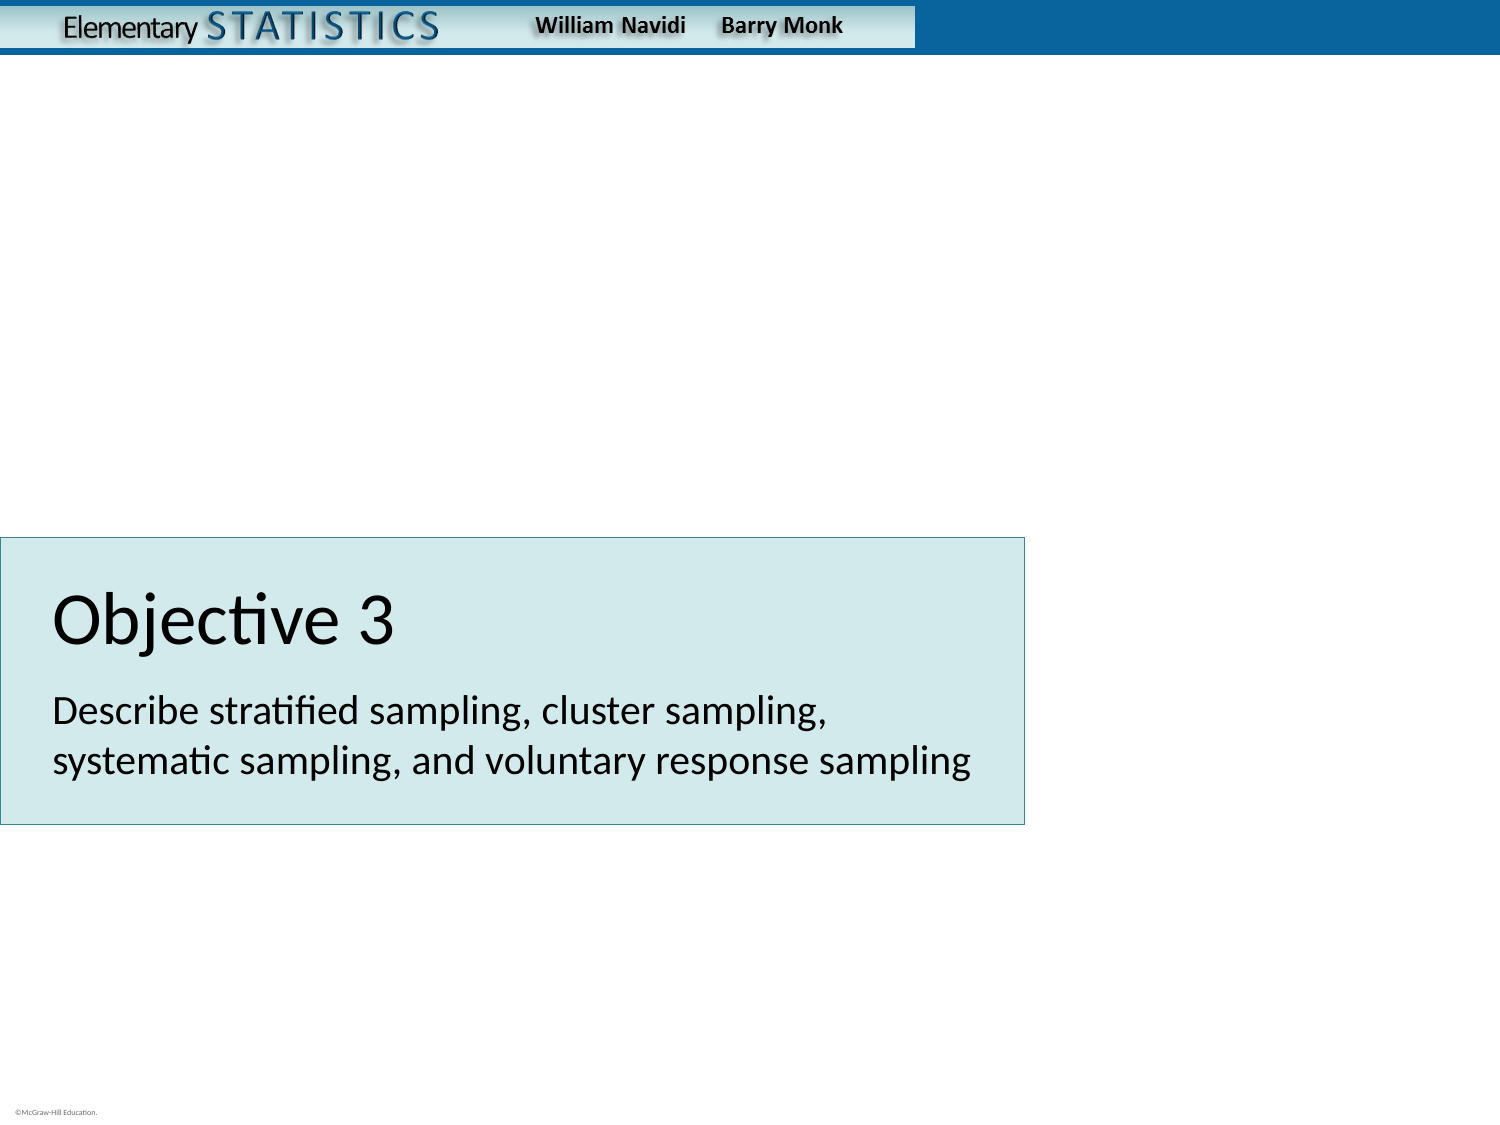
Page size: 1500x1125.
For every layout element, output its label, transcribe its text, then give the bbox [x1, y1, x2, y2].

title Objective 3 [37, 562, 1000, 663]
list Describe stratified sampling, cluster sampling, systematic sampling, and voluntary response sampling [37, 675, 1000, 788]
picture [0, 0, 1500, 73]
